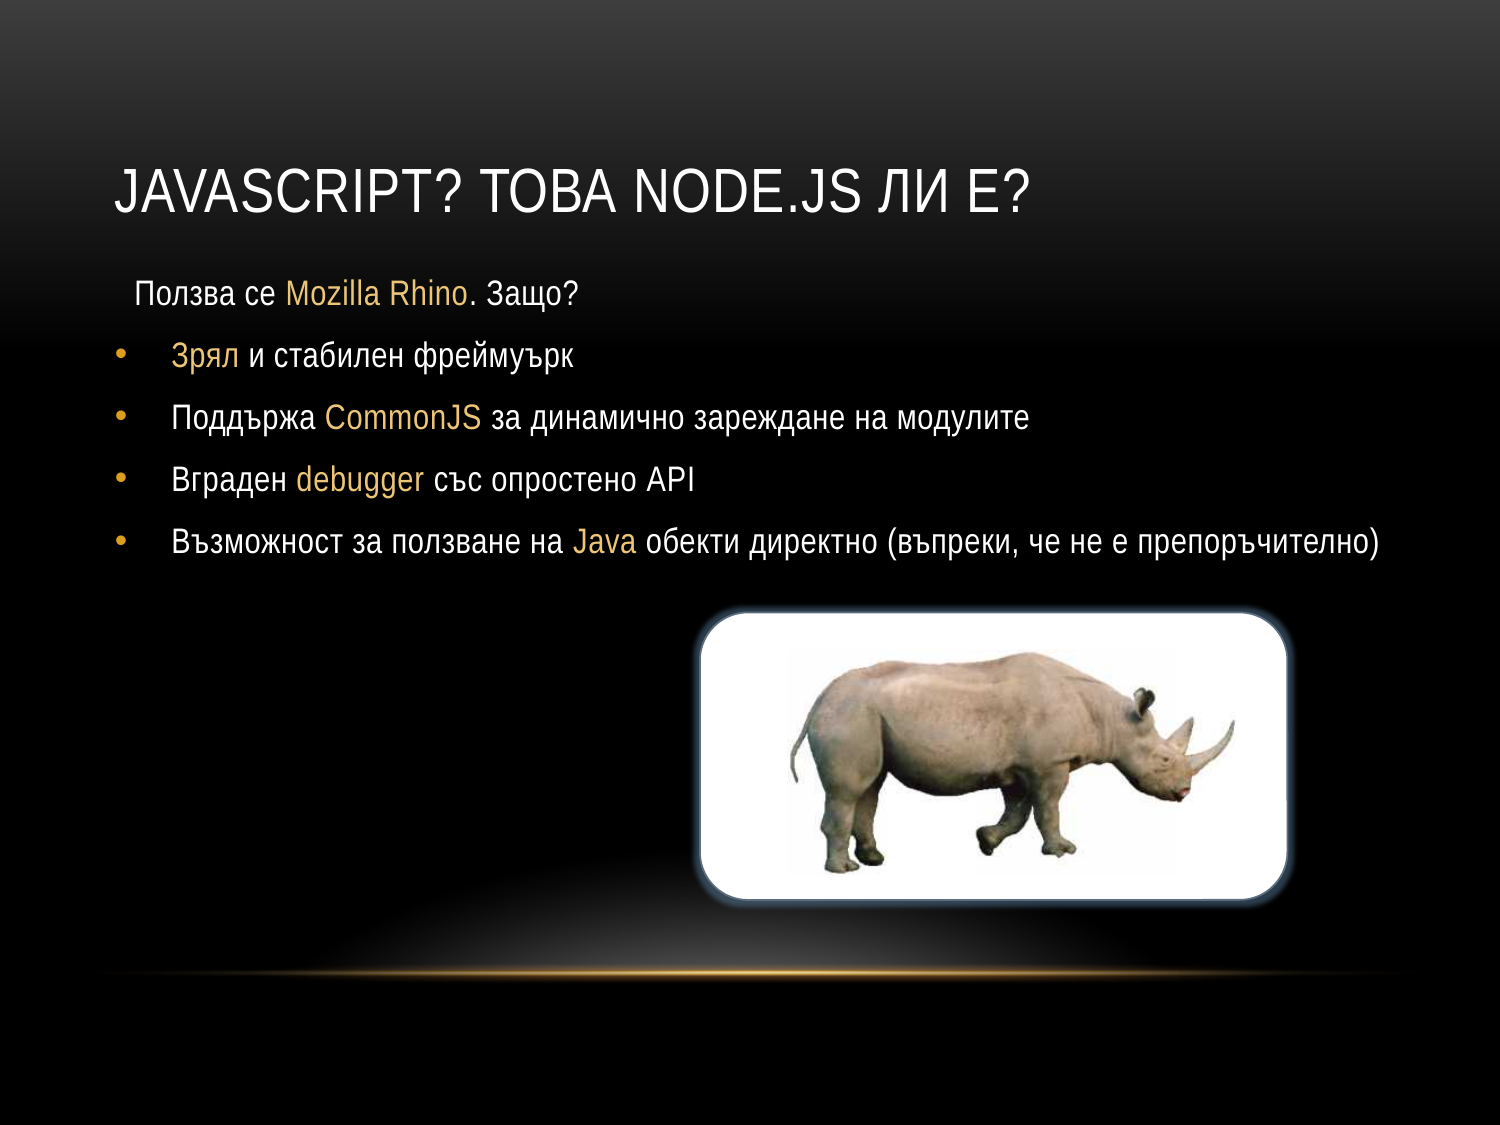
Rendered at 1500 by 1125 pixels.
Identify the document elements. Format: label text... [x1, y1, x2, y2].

picture [0, 0, 1500, 1125]
list Ползва се Mozilla Rhino. Защо? Зрял и стабилен фреймуърк Поддържа CommonJS за динамично зареждане на модулите Вграден debugger със опростено API Възможност за ползване на Java обекти директно (въпреки, че не е препоръчително) [99, 262, 1400, 938]
title JavaScript? Това Node.js ли е? [99, 45, 1400, 233]
